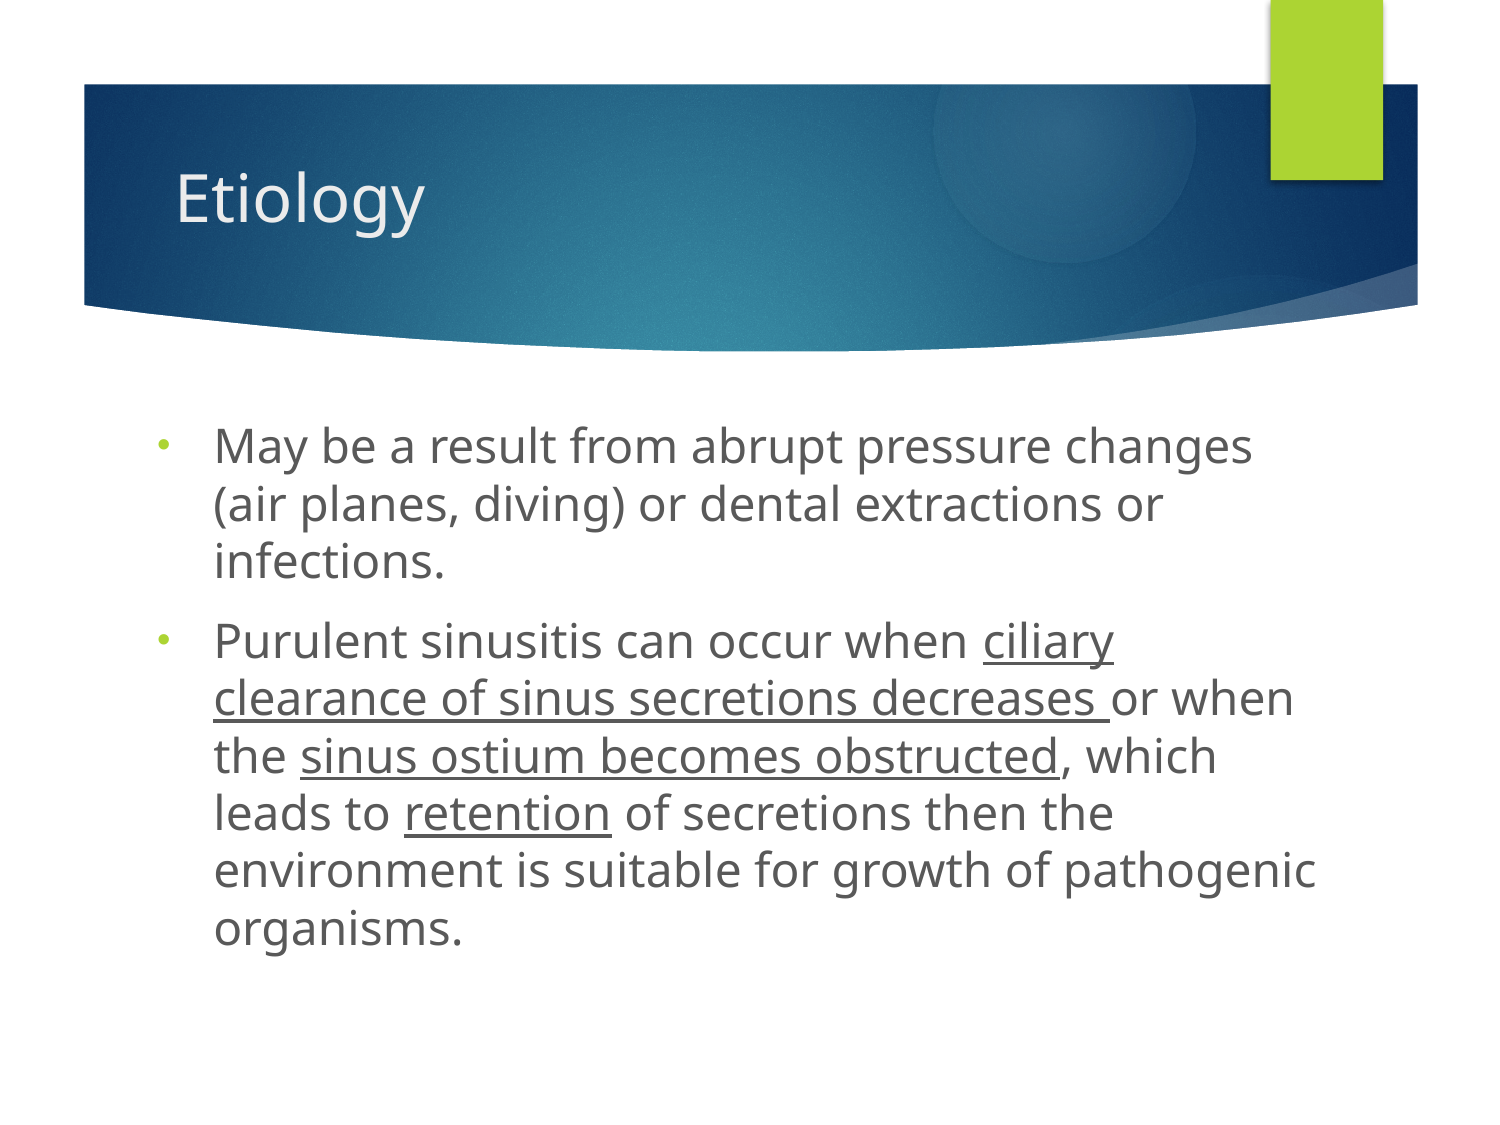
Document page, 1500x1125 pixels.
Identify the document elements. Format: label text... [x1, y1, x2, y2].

list May be a result from abrupt pressure changes (air planes, diving) or dental extractions or infections. Purulent sinusitis can occur when ciliary clearance of sinus secretions decreases or when the sinus ostium becomes obstructed, which leads to retention of secretions then the environment is suitable for growth of pathogenic organisms. [142, 408, 1353, 988]
title Etiology [159, 137, 1200, 254]
